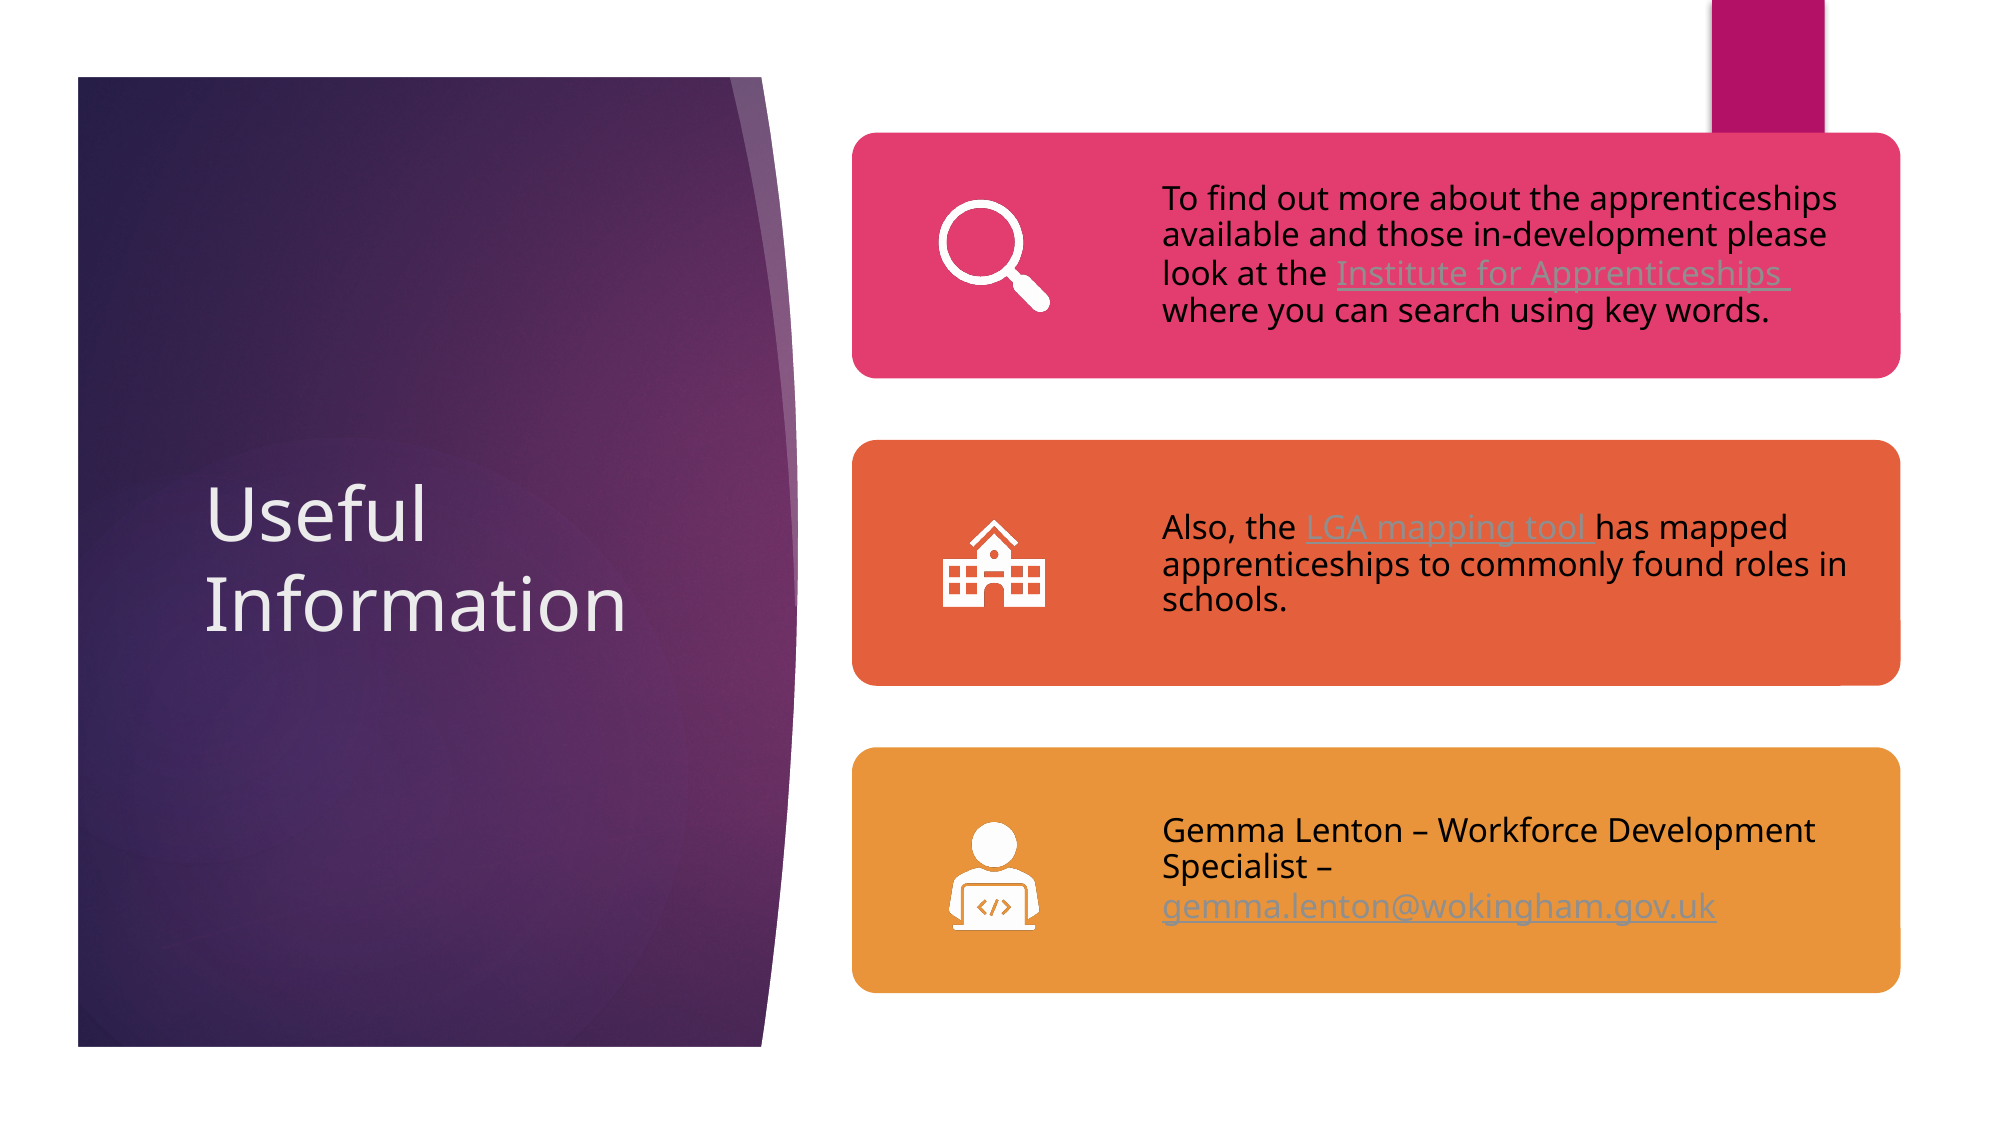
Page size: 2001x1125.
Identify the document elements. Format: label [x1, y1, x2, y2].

text_box [0, 0, 2000, 1125]
list [851, 132, 1901, 994]
